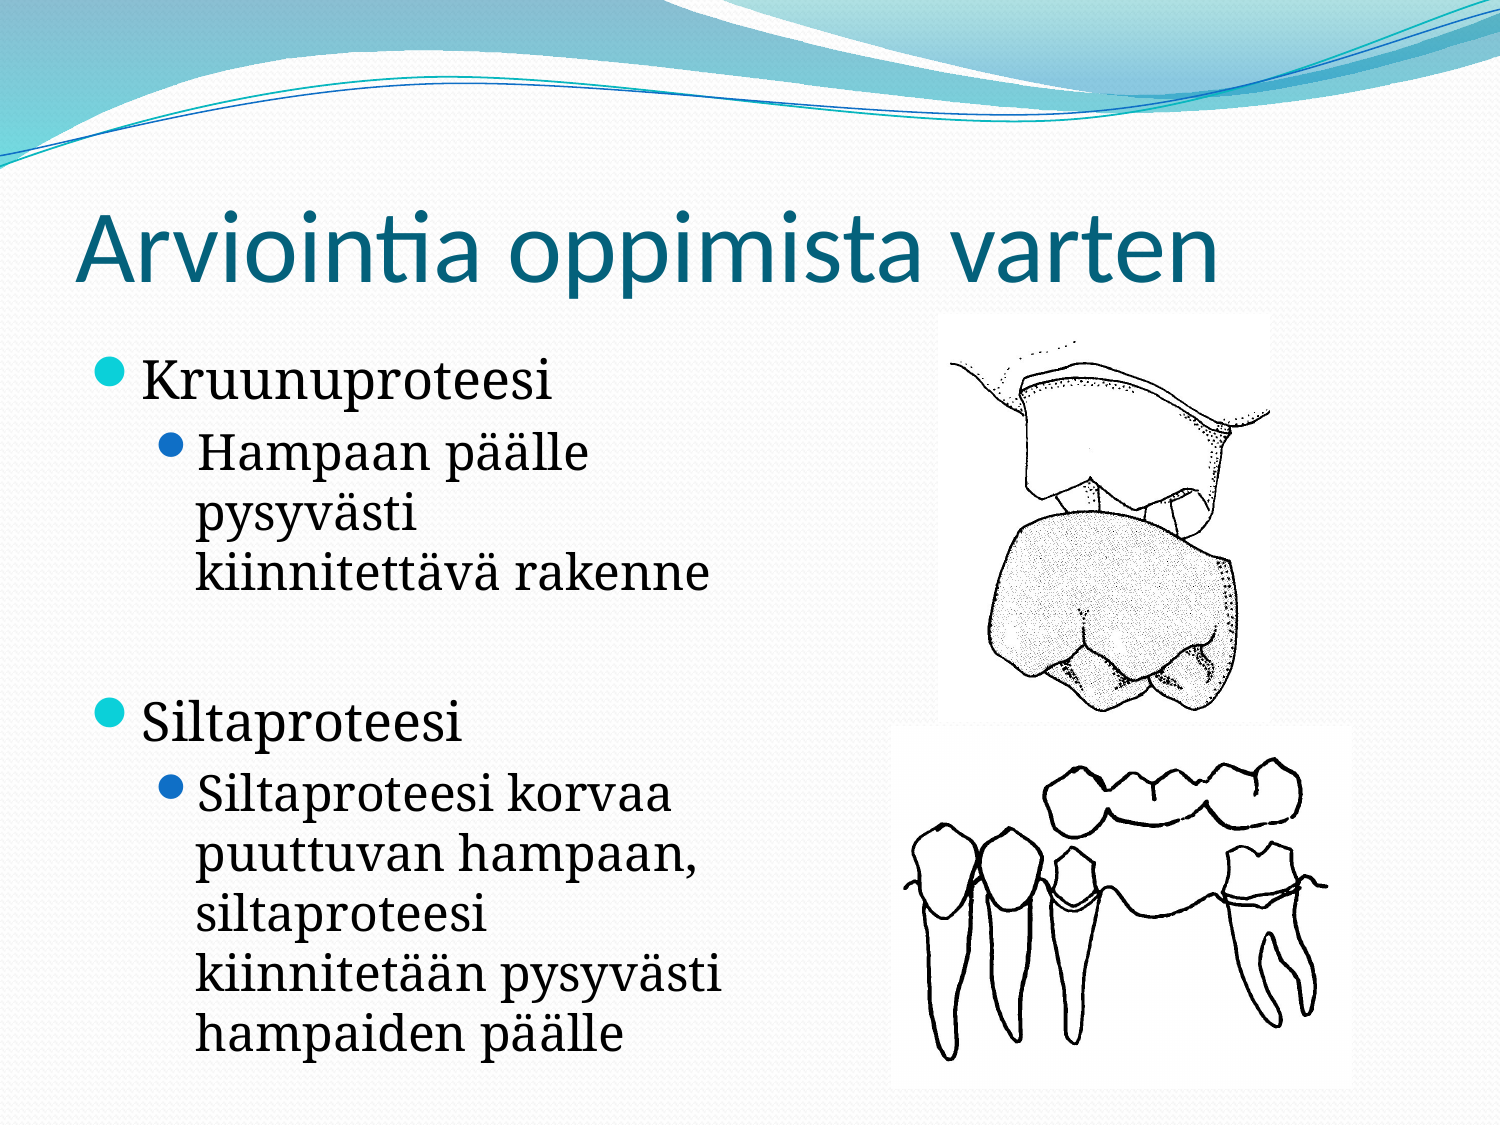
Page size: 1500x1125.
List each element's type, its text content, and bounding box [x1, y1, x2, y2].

title Arviointia oppimista varten [75, 115, 1425, 303]
picture [938, 314, 1270, 722]
list Kruunuproteesi Hampaan päälle pysyvästi kiinnitettävä rakenne Siltaproteesi Siltaproteesi korvaa puuttuvan hampaan, siltaproteesi kiinnitetään pysyvästi hampaiden päälle [75, 338, 739, 1081]
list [891, 726, 1352, 1089]
